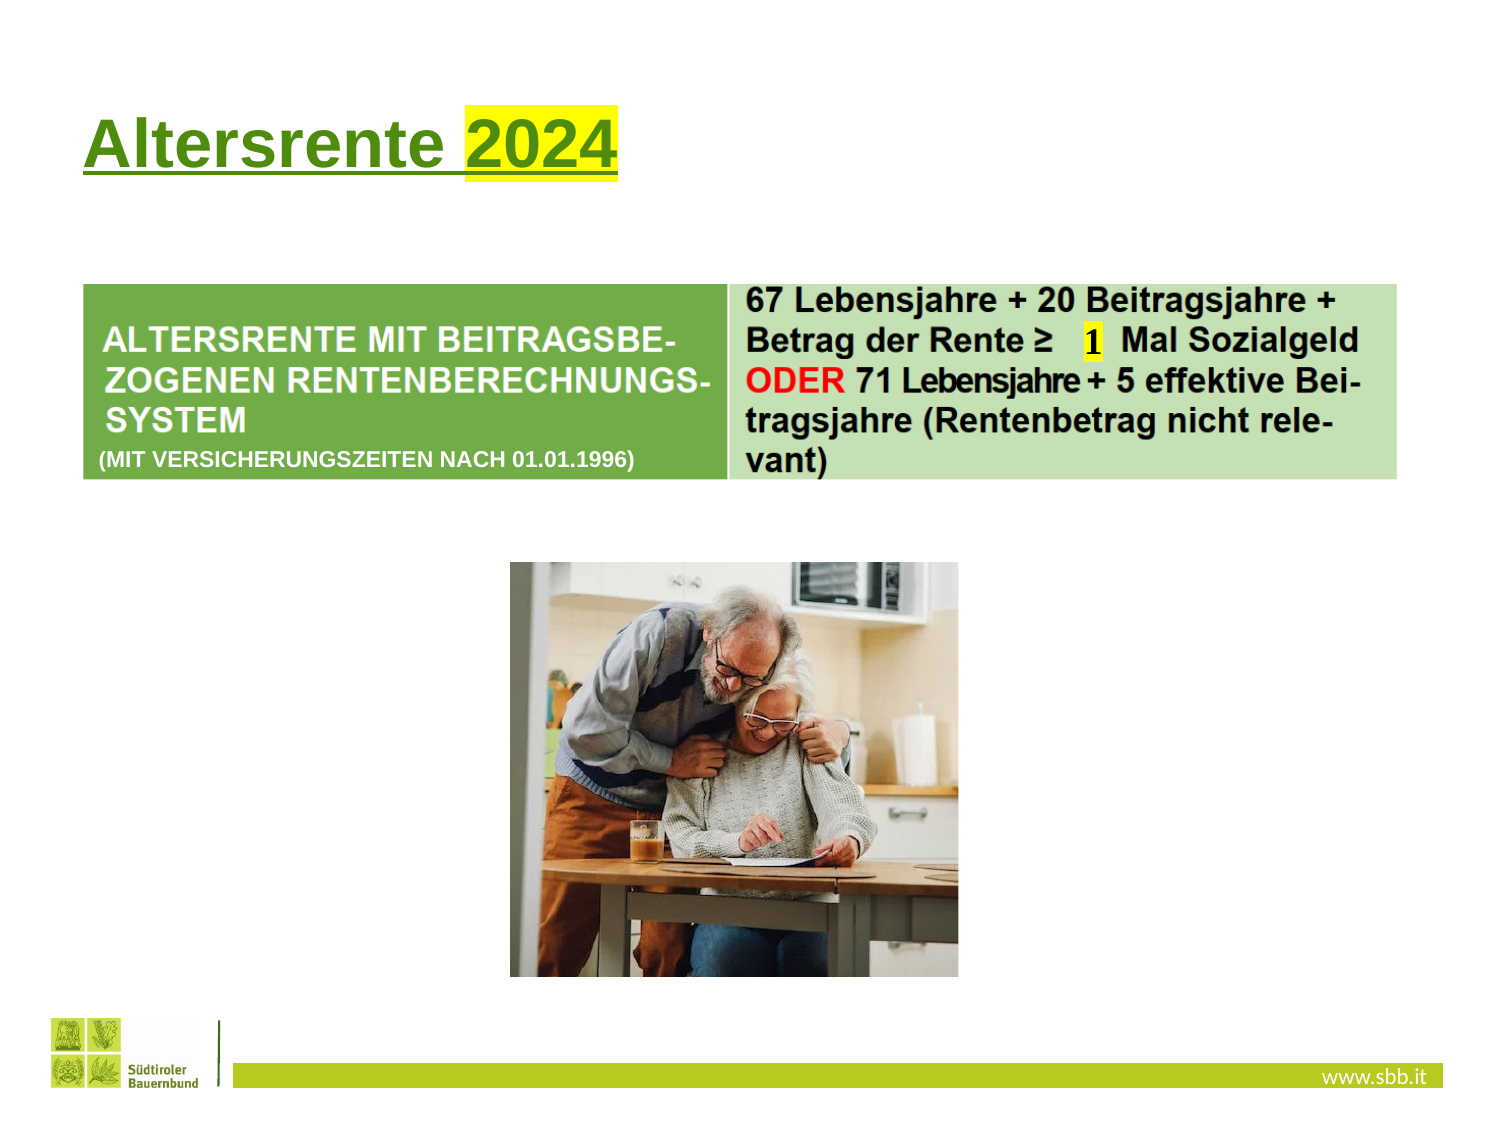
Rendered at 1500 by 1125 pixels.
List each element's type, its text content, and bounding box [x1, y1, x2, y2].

title Altersrente 2024 [67, 67, 1434, 256]
picture [509, 562, 959, 978]
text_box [63, 284, 1405, 481]
picture [51, 1018, 198, 1088]
